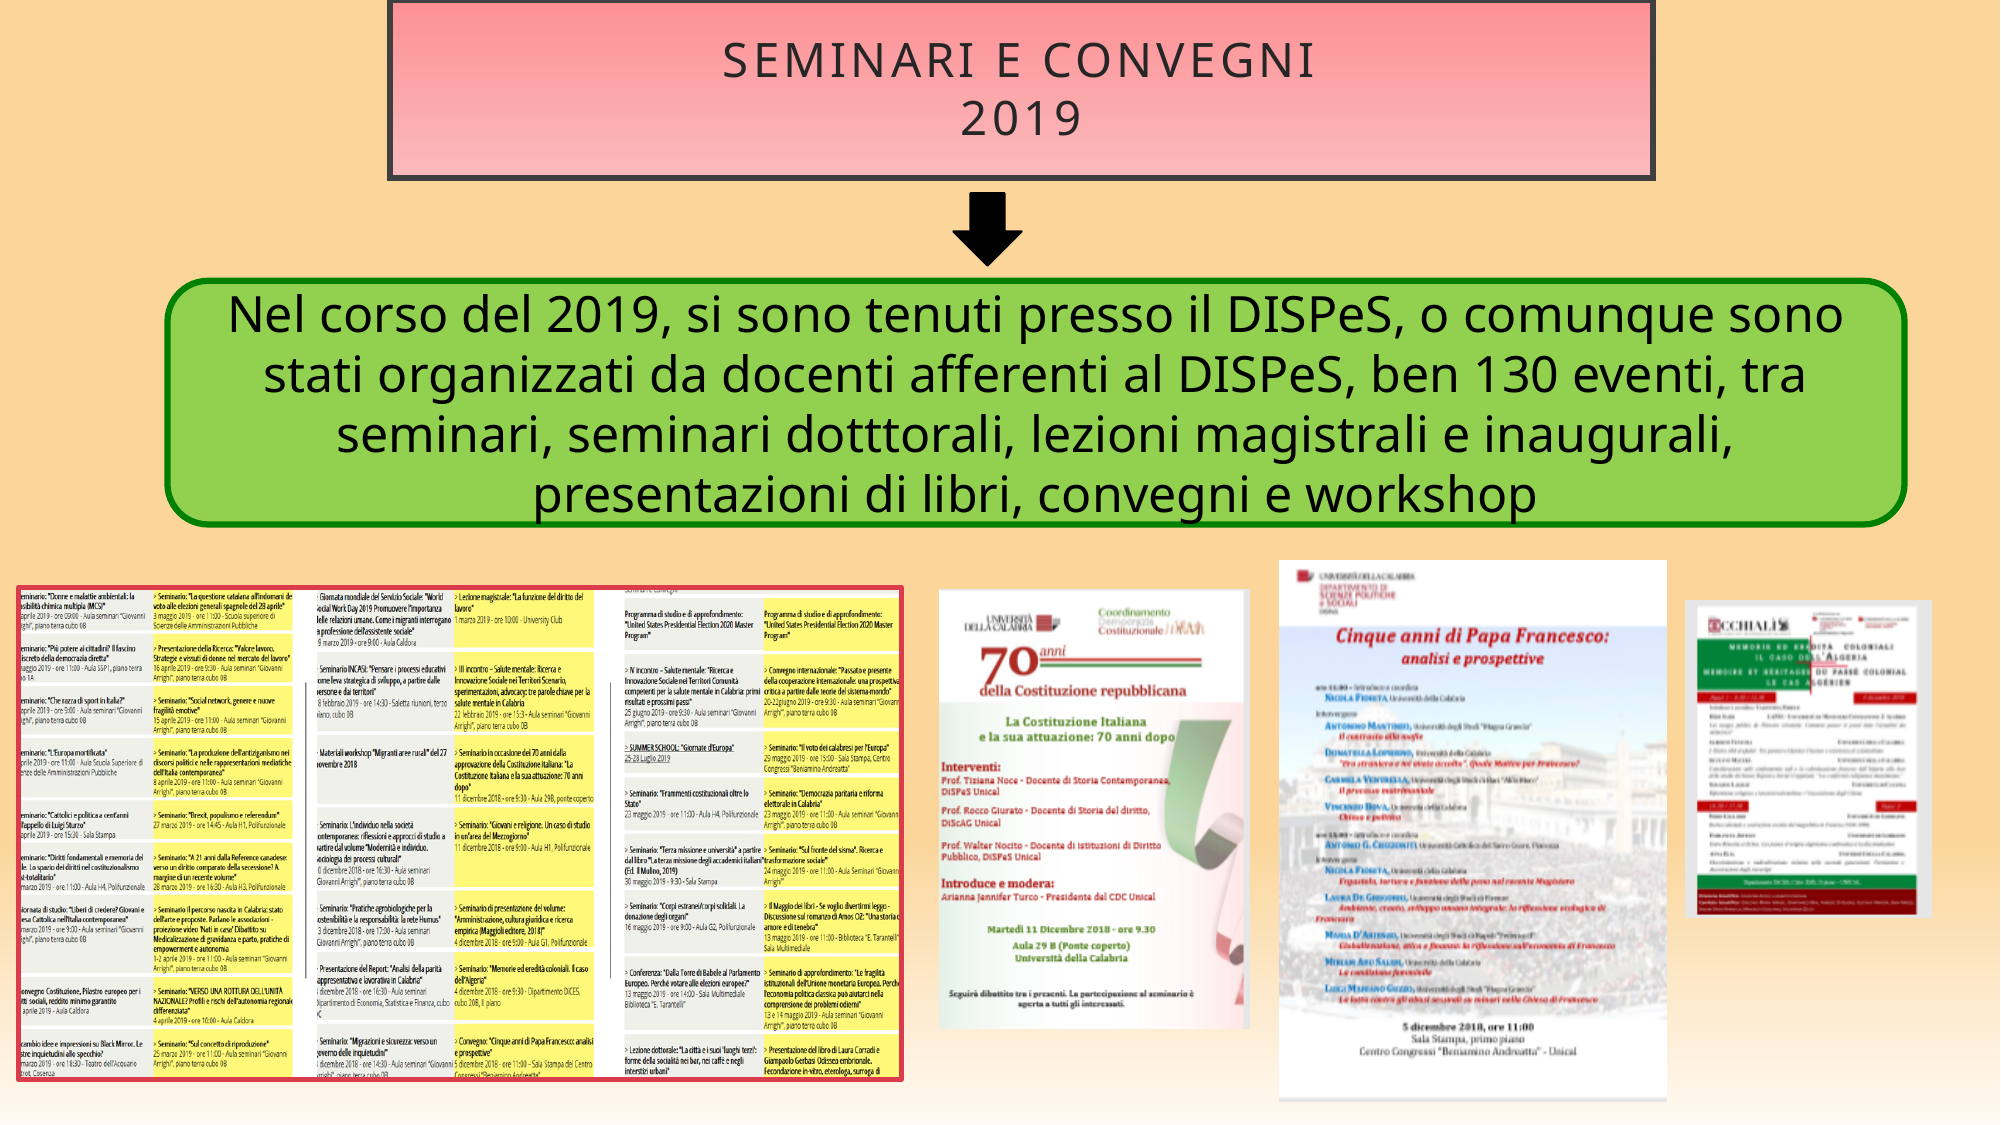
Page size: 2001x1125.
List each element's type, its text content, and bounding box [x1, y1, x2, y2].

picture [939, 589, 1250, 1029]
text_box [952, 192, 1023, 267]
picture [1684, 600, 1932, 918]
text_box Nel corso del 2019, si sono tenuti presso il DISPeS, o comunque sono stati organizzati da docenti afferenti al DISPeS, ben 130 eventi, tra seminari, seminari dotttorali, lezioni magistrali e inaugurali, presentazioni di libri, convegni e workshop [166, 279, 1906, 526]
picture [20, 589, 900, 1078]
title Seminari e convegni 2019 [387, 0, 1656, 181]
picture [1278, 560, 1667, 1102]
